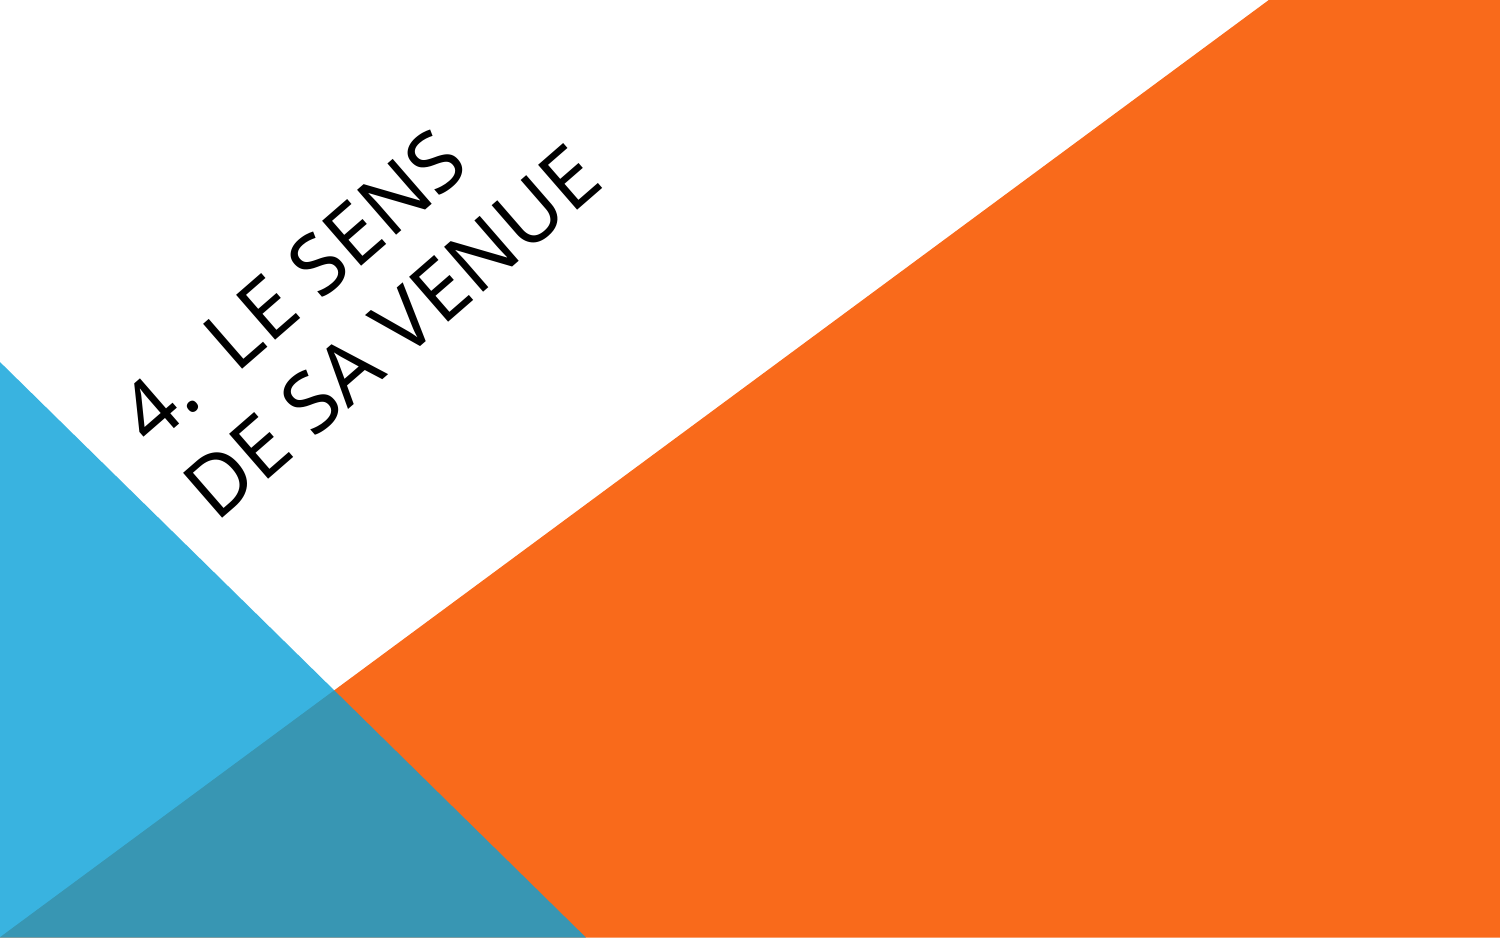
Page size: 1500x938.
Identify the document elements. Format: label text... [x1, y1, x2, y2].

title 4. LE SENS DE SA VENUE [109, 0, 847, 548]
